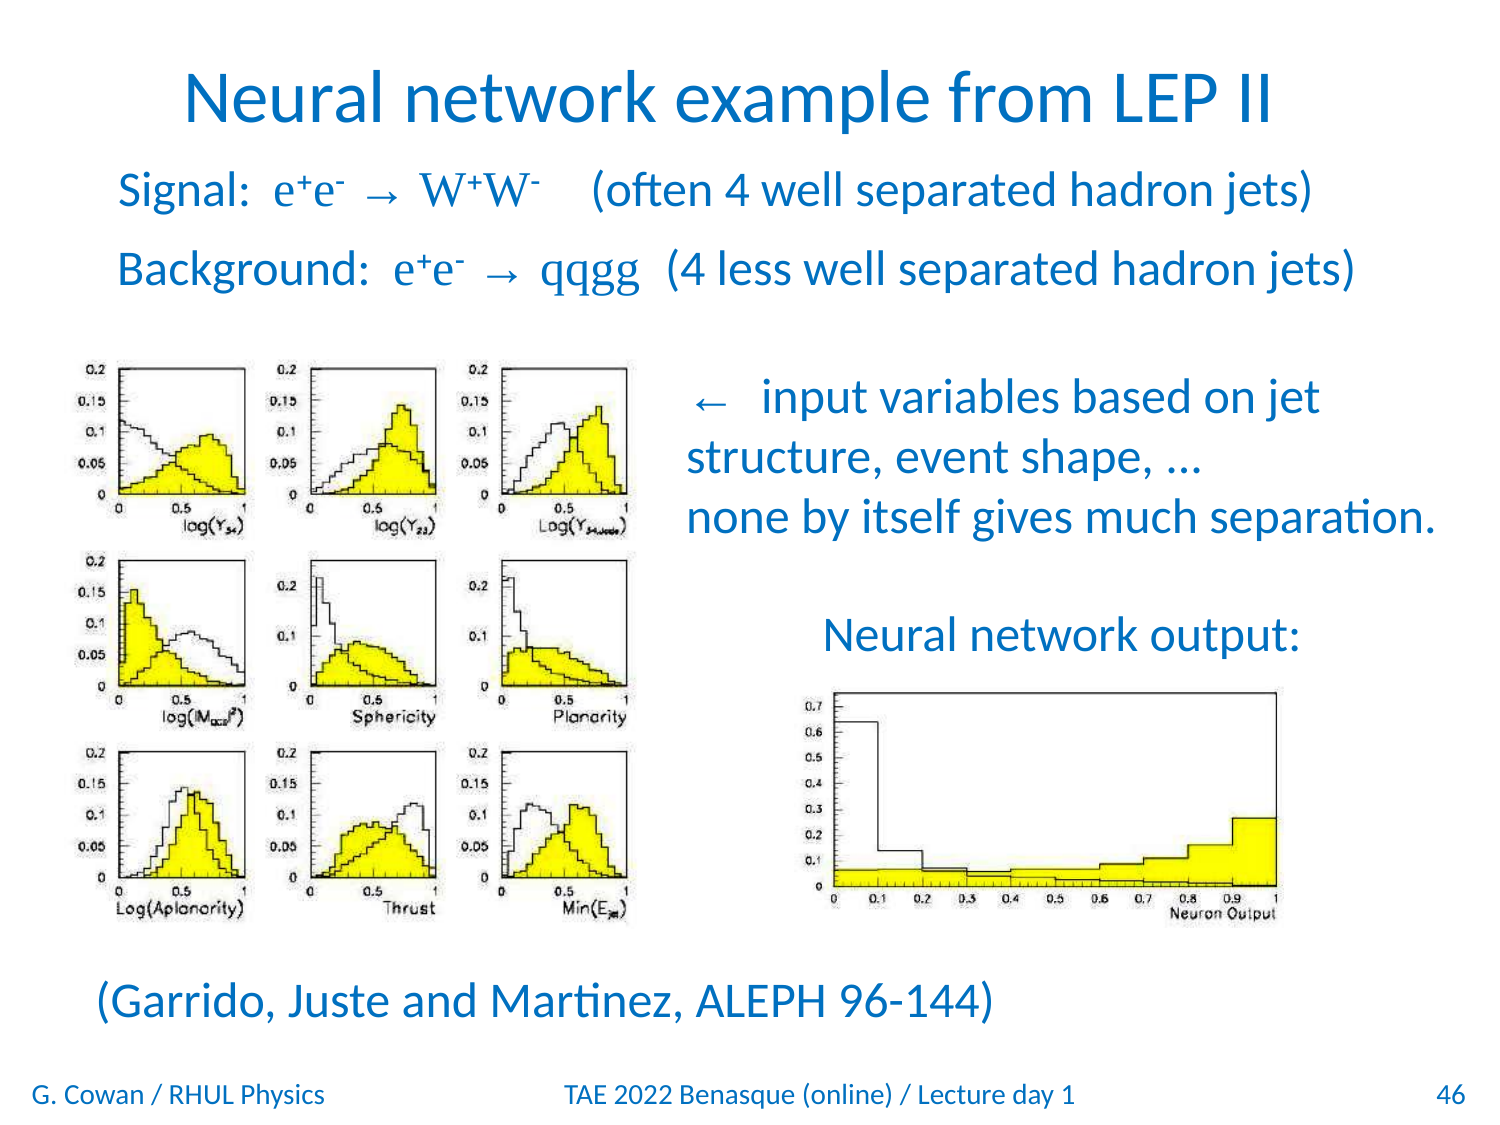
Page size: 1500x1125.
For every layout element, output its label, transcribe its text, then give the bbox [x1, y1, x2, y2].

text_box Signal: e+e- → W+W- (often 4 well separated hadron jets) [103, 148, 1330, 224]
footer TAE 2022 Benasque (online) / Lecture day 1 [311, 1062, 1130, 1123]
text_box (Garrido, Juste and Martinez, ALEPH 96-144) [80, 959, 1011, 1035]
slide_number 46 [1130, 1062, 1481, 1123]
title Neural network example from LEP II [144, 40, 1315, 112]
slide_number G. Cowan / RHUL Physics [16, 1062, 311, 1123]
picture [785, 668, 1299, 936]
text_box Neural network output: [807, 594, 1317, 670]
text_box ← input variables based on jet structure, event shape, ... none by itself gives much separation. [670, 355, 1453, 551]
picture [64, 349, 654, 929]
text_box Background: e+e- → qqgg (4 less well separated hadron jets) [102, 228, 1372, 304]
